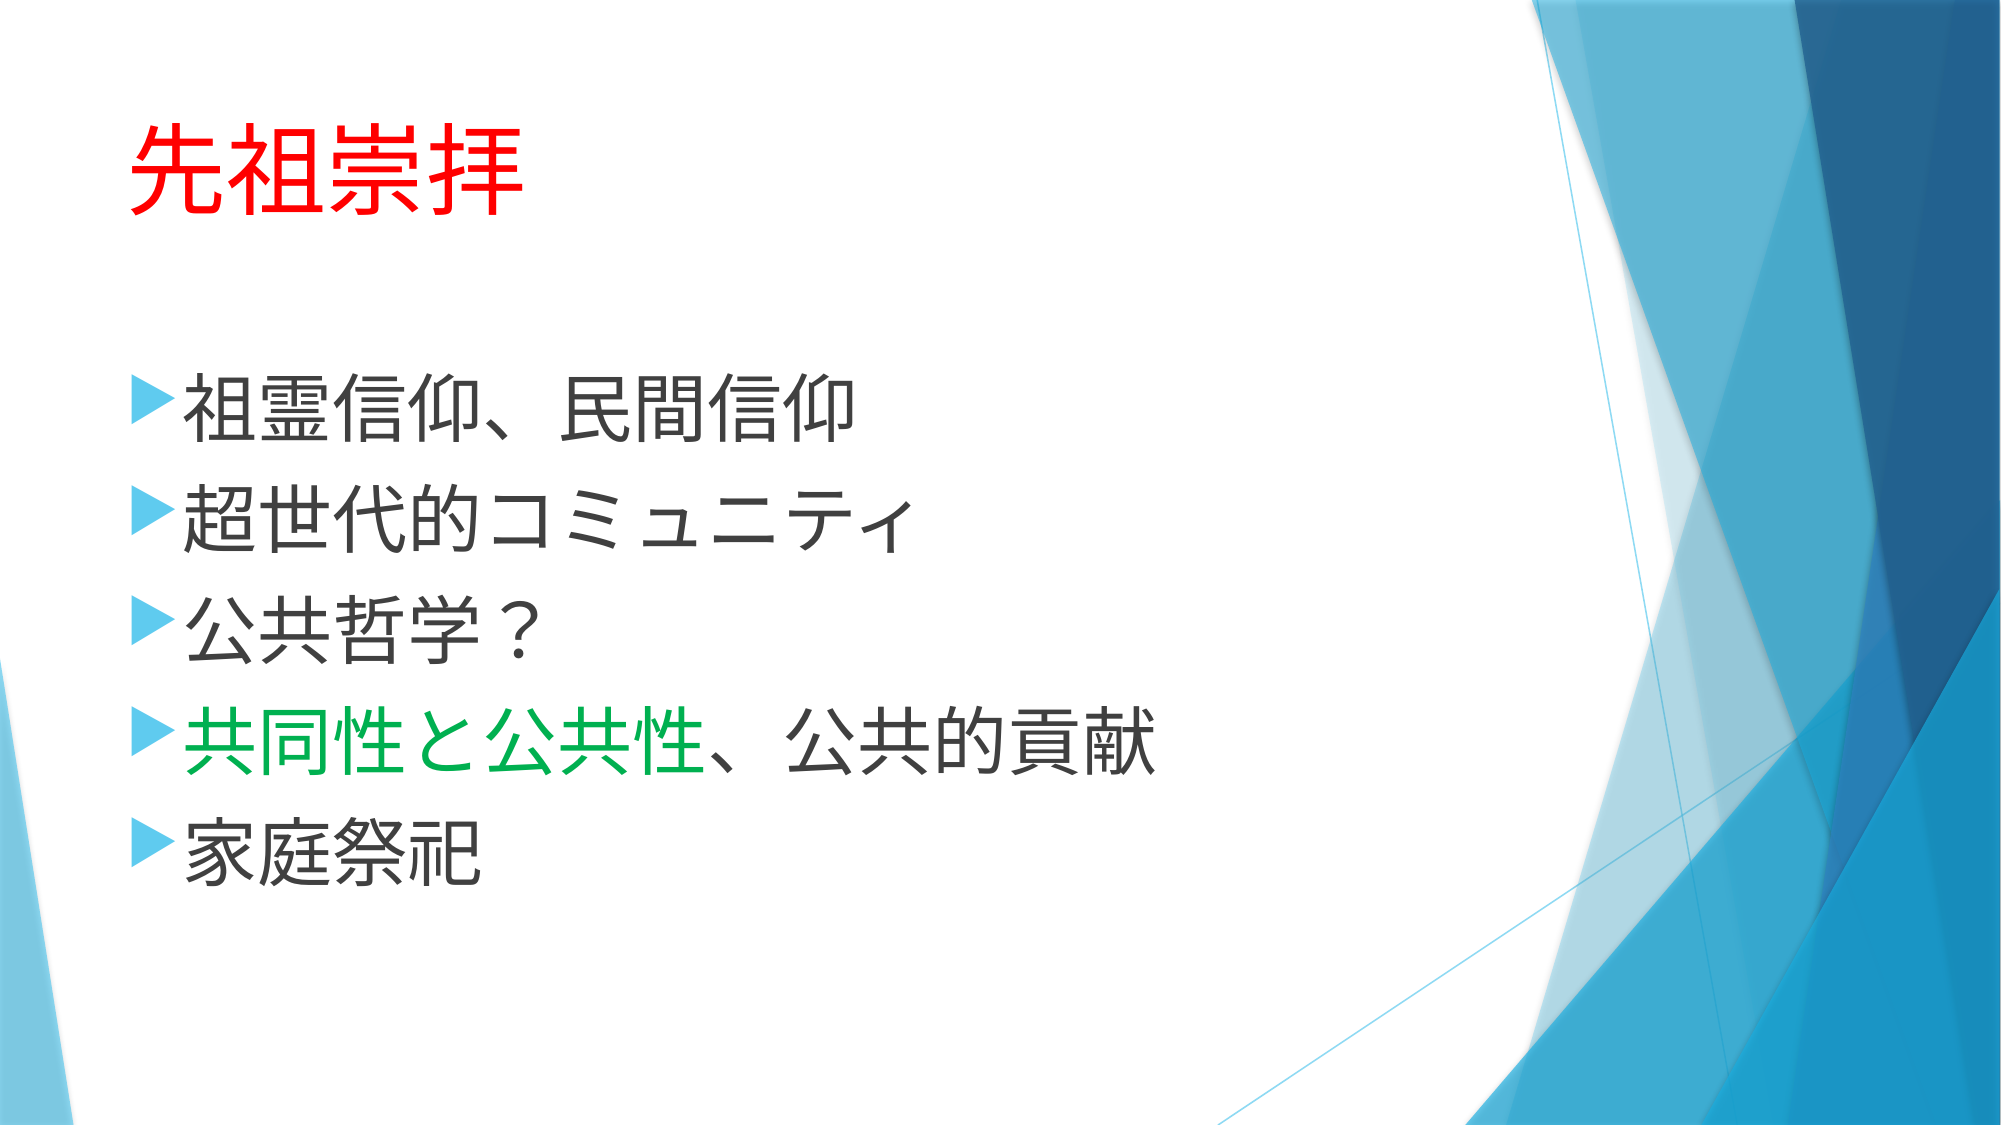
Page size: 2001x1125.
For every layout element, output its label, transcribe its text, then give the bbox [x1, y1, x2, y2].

list 祖霊信仰、民間信仰 超世代的コミュニティ 公共哲学？ 共同性と公共性、公共的貢献 家庭祭祀 [111, 354, 1522, 992]
title 先祖崇拝 [111, 99, 1522, 317]
